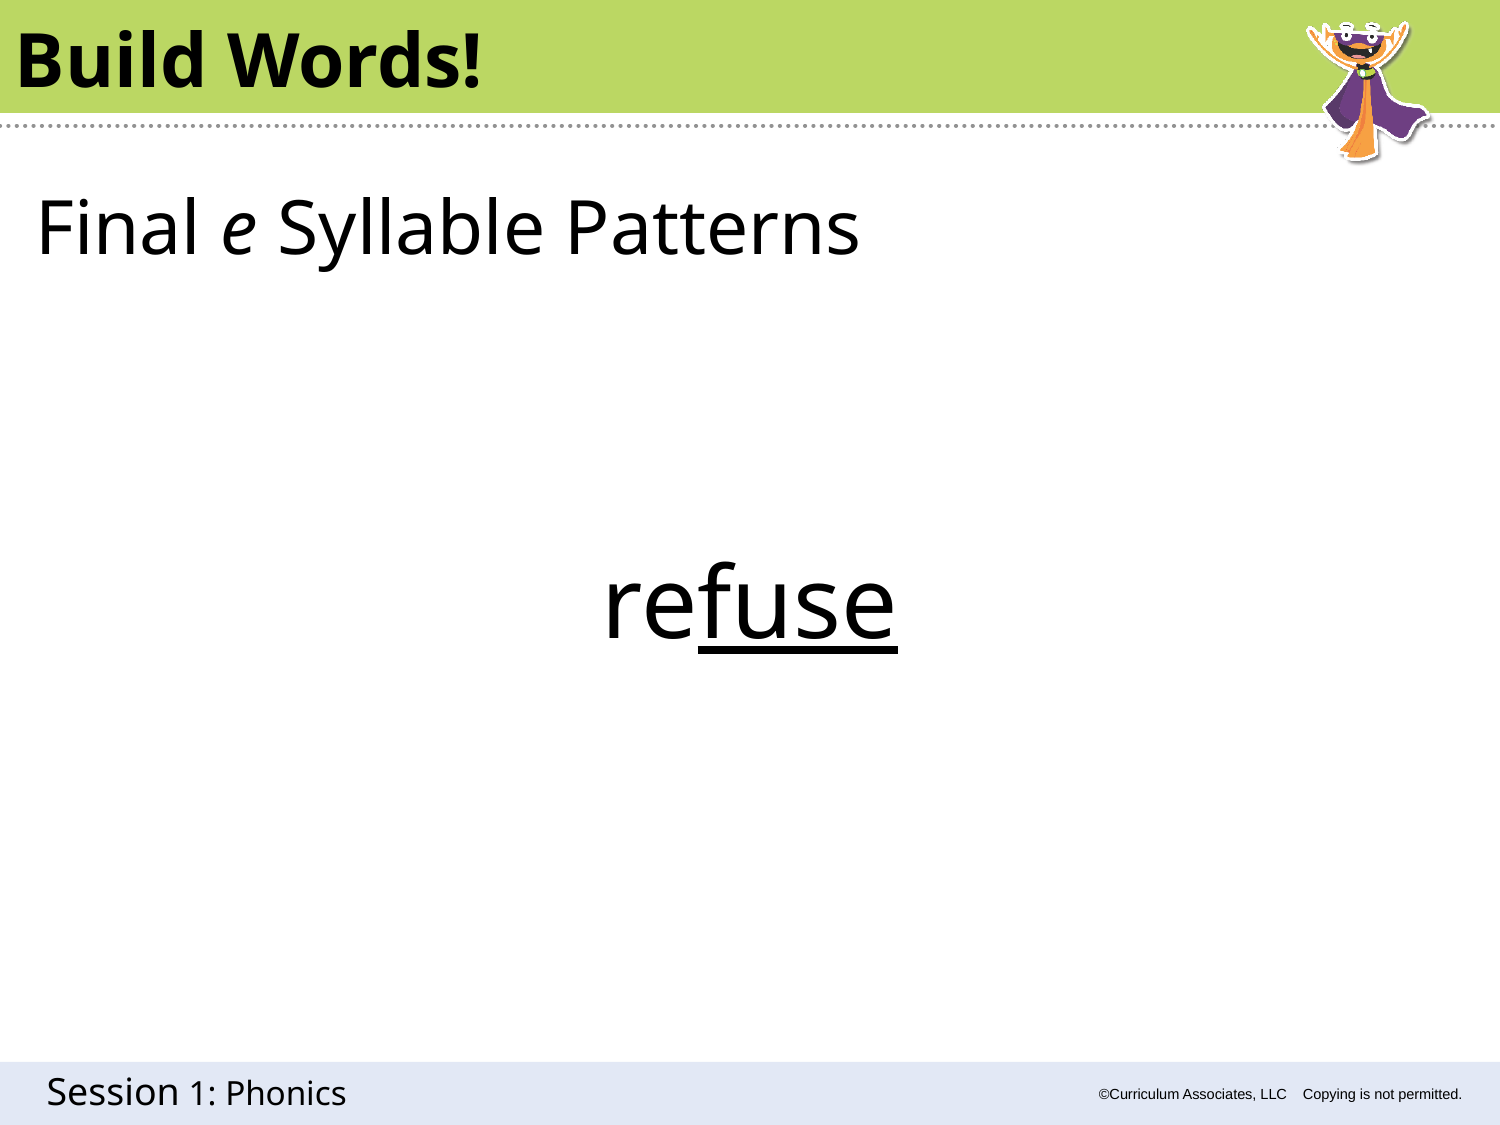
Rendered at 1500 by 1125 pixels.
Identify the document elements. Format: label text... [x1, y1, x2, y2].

list Build Words! [0, 0, 1425, 128]
list 1: Phonics [173, 1069, 1054, 1124]
picture [1287, 12, 1442, 166]
list refuse [525, 531, 975, 682]
list Final e Syllable Patterns [20, 166, 1445, 294]
